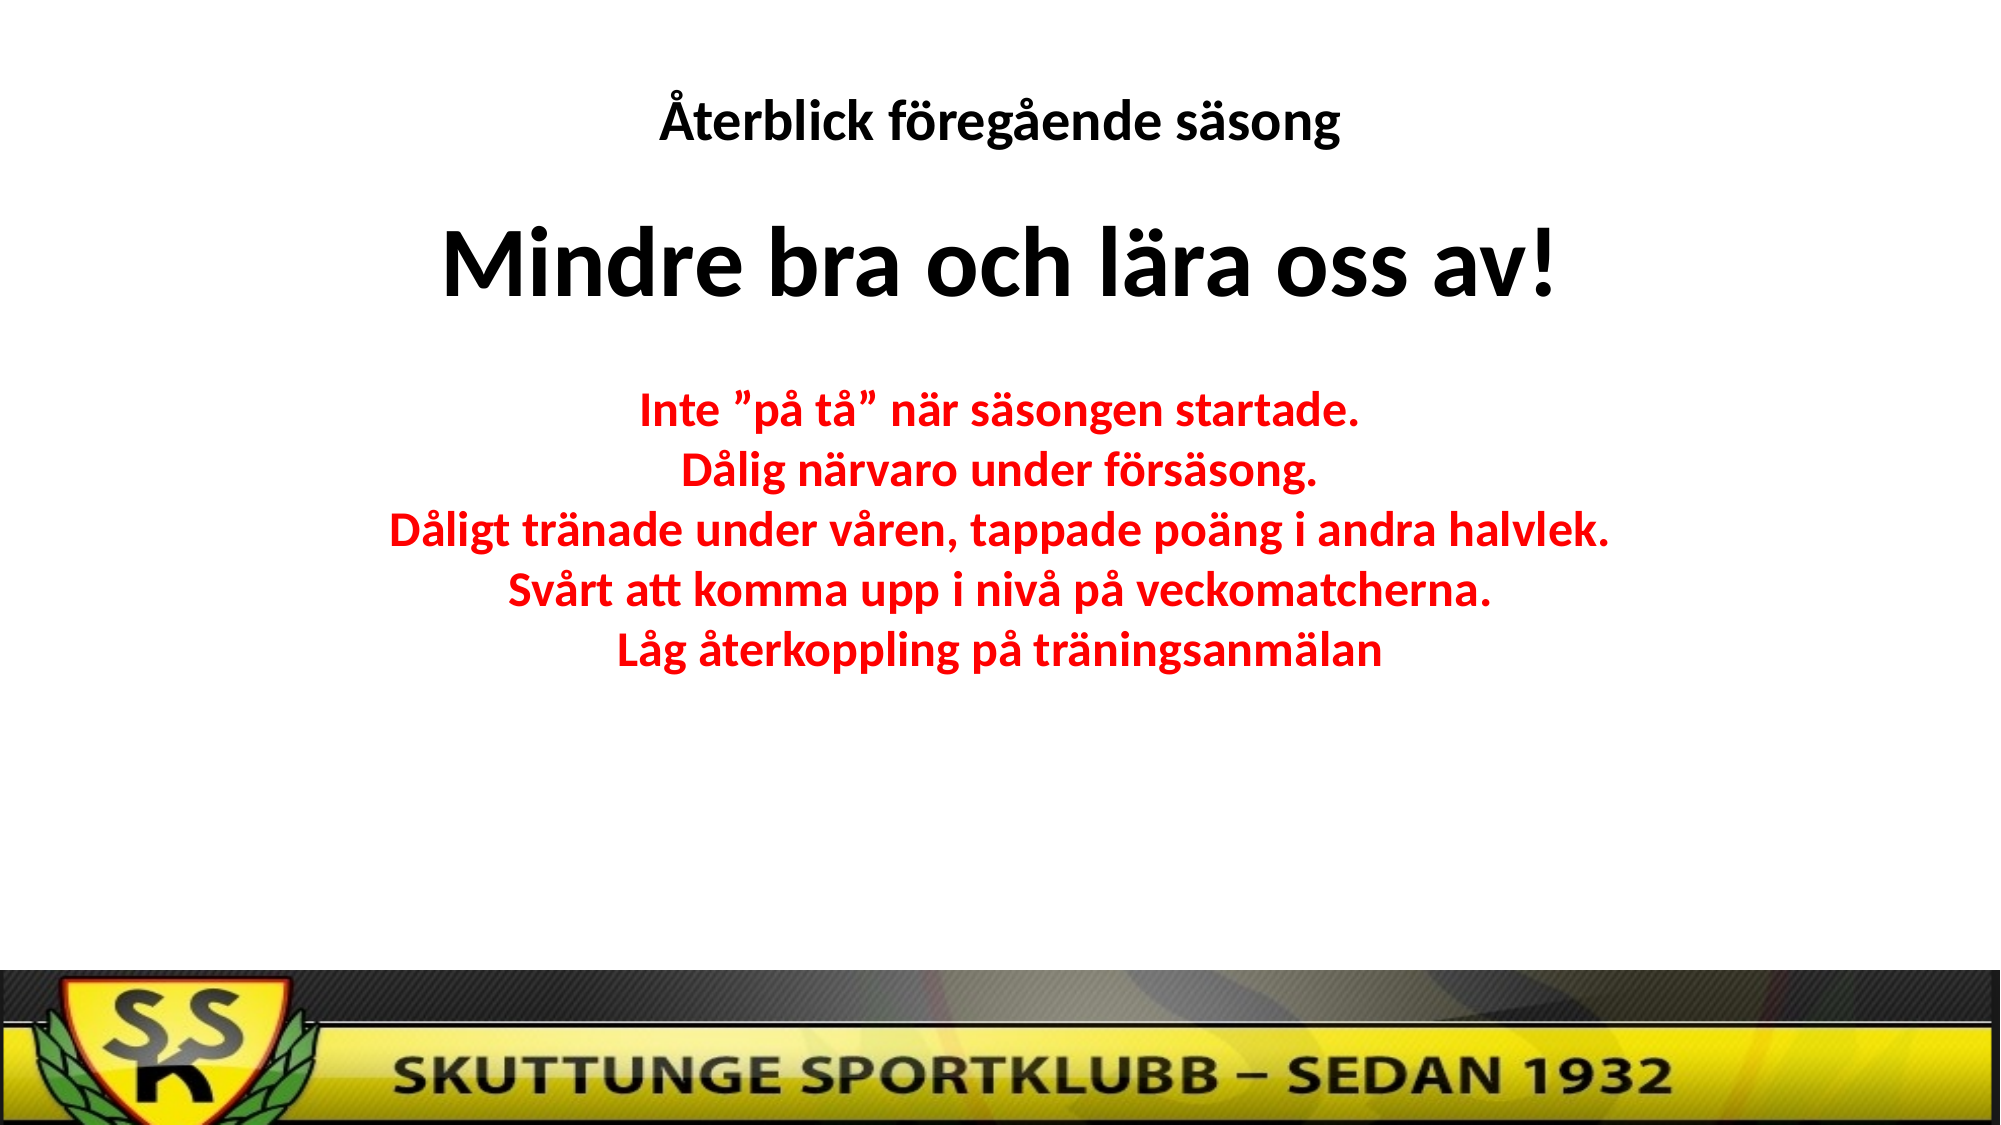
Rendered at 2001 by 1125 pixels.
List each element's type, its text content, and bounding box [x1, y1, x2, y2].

text_box Återblick föregående säsong Mindre bra och lära oss av! Inte ”på tå” när säsongen startade. Dålig närvaro under försäsong. Dåligt tränade under våren, tappade poäng i andra halvlek. Svårt att komma upp i nivå på veckomatcherna. Låg återkoppling på träningsanmälan [145, 74, 1856, 744]
picture [0, 970, 2000, 1125]
